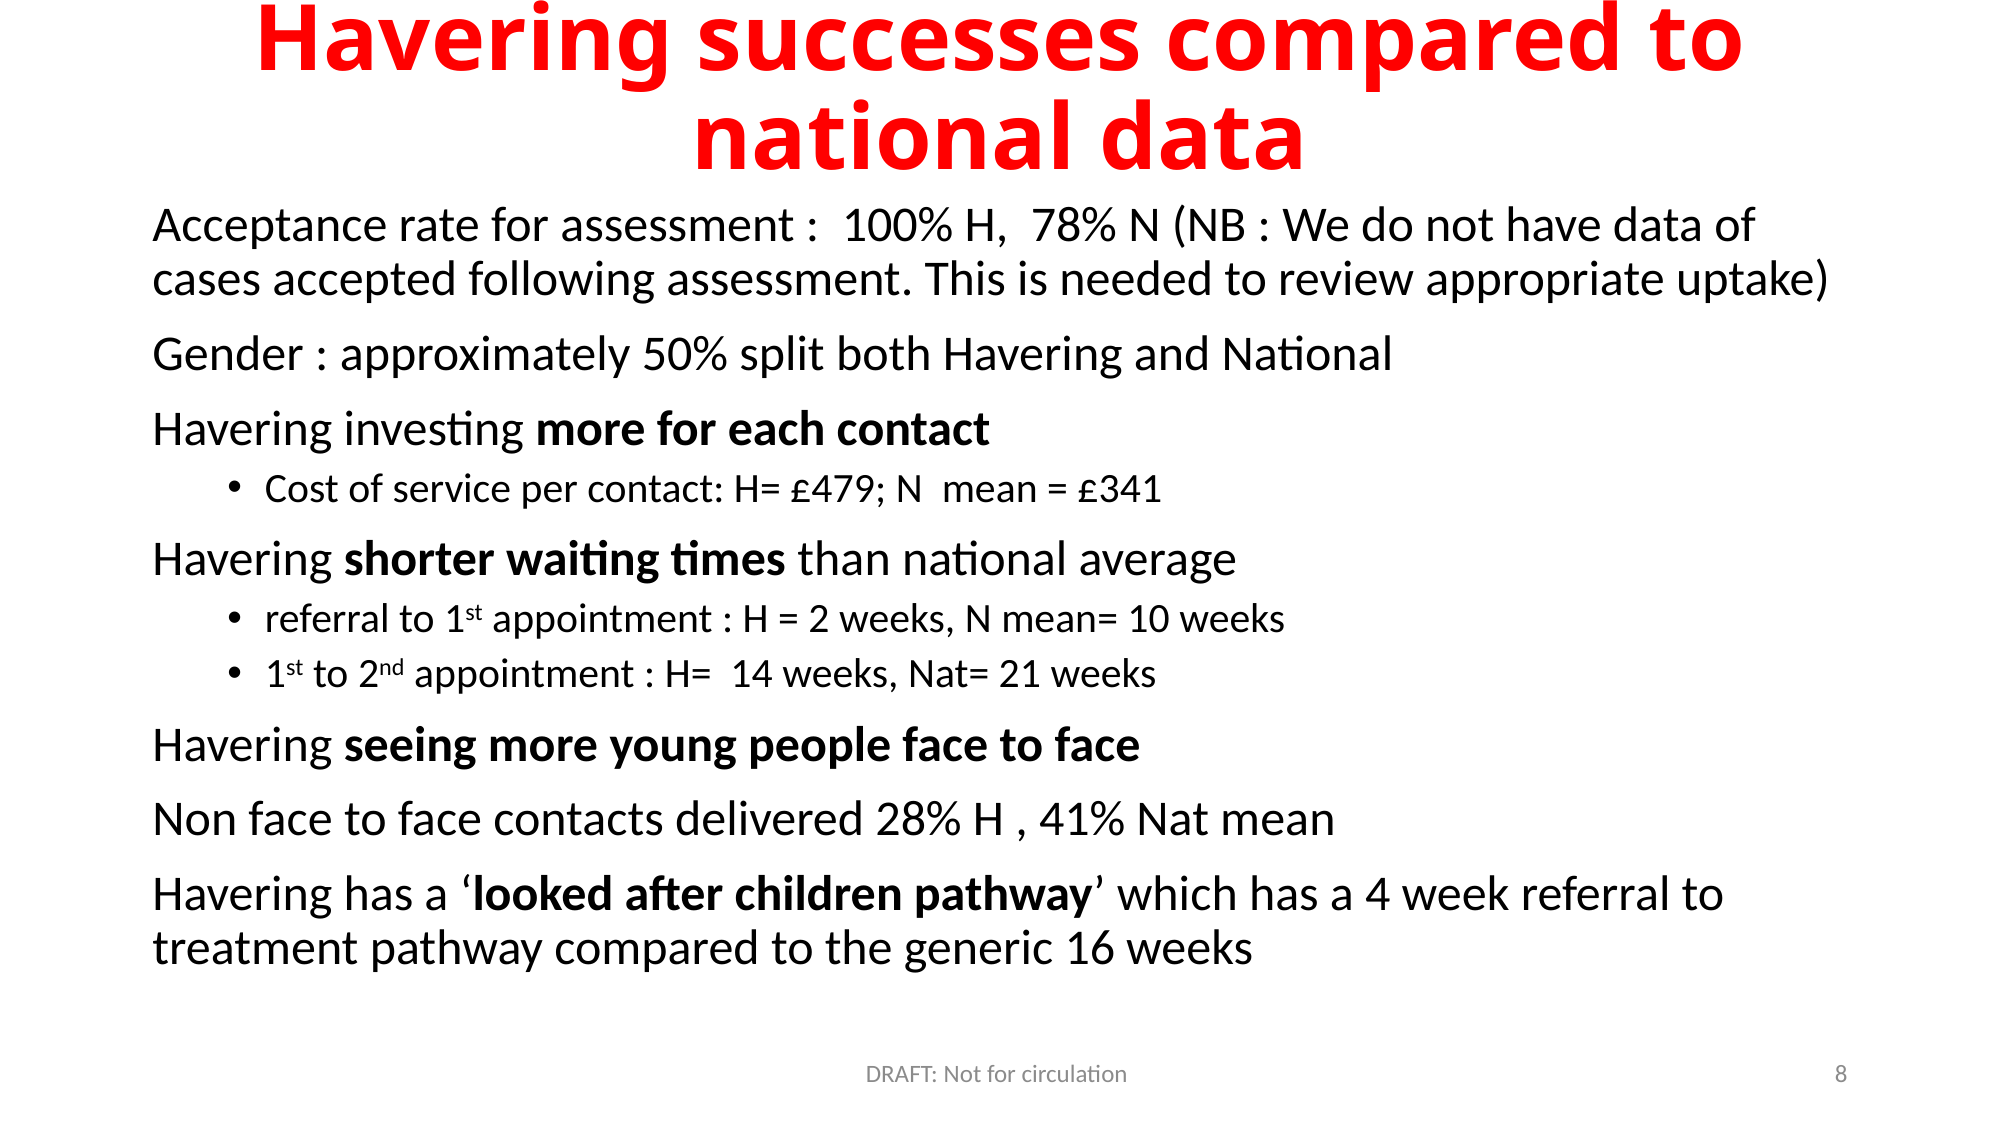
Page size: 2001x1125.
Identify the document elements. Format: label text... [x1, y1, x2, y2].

footer DRAFT: Not for circulation [662, 1042, 1338, 1103]
title Havering successes compared to national data [137, 29, 1863, 152]
list Acceptance rate for assessment : 100% H, 78% N (NB : We do not have data of cases accepted following assessment. This is needed to review appropriate uptake) Gender : approximately 50% split both Havering and National Havering investing more for each contact Cost of service per contact: H= £479; N mean = £341 Havering shorter waiting times than national average referral to 1st appointment : H = 2 weeks, N mean= 10 weeks 1st to 2nd appointment : H= 14 weeks, Nat= 21 weeks Havering seeing more young people face to face Non face to face contacts delivered 28% H , 41% Nat mean Havering has a ‘looked after children pathway’ which has a 4 week referral to treatment pathway compared to the generic 16 weeks [137, 190, 1863, 1014]
slide_number 8 [1412, 1042, 1863, 1103]
